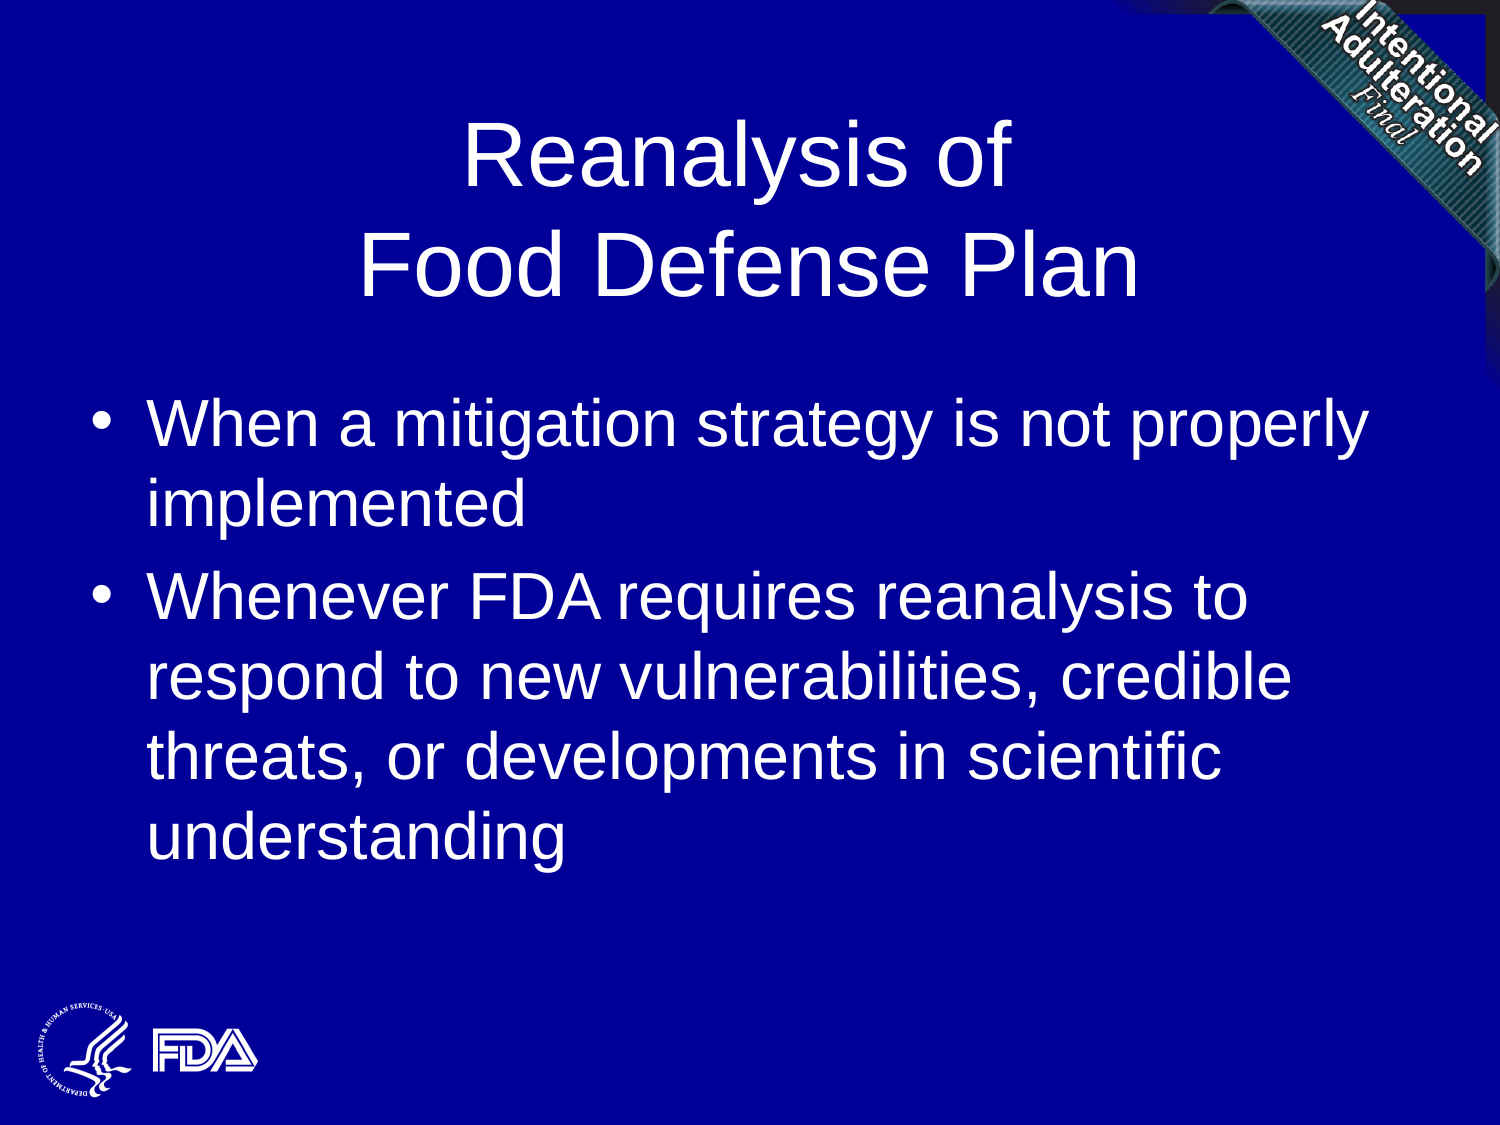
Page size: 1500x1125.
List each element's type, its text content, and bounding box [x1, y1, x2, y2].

title Reanalysis of Food Defense Plan [75, 110, 1425, 299]
list When a mitigation strategy is not properly implemented Whenever FDA requires reanalysis to respond to new vulnerabilities, credible threats, or developments in scientific understanding [75, 372, 1425, 948]
picture [0, 974, 1500, 1125]
picture [1113, 0, 1500, 390]
